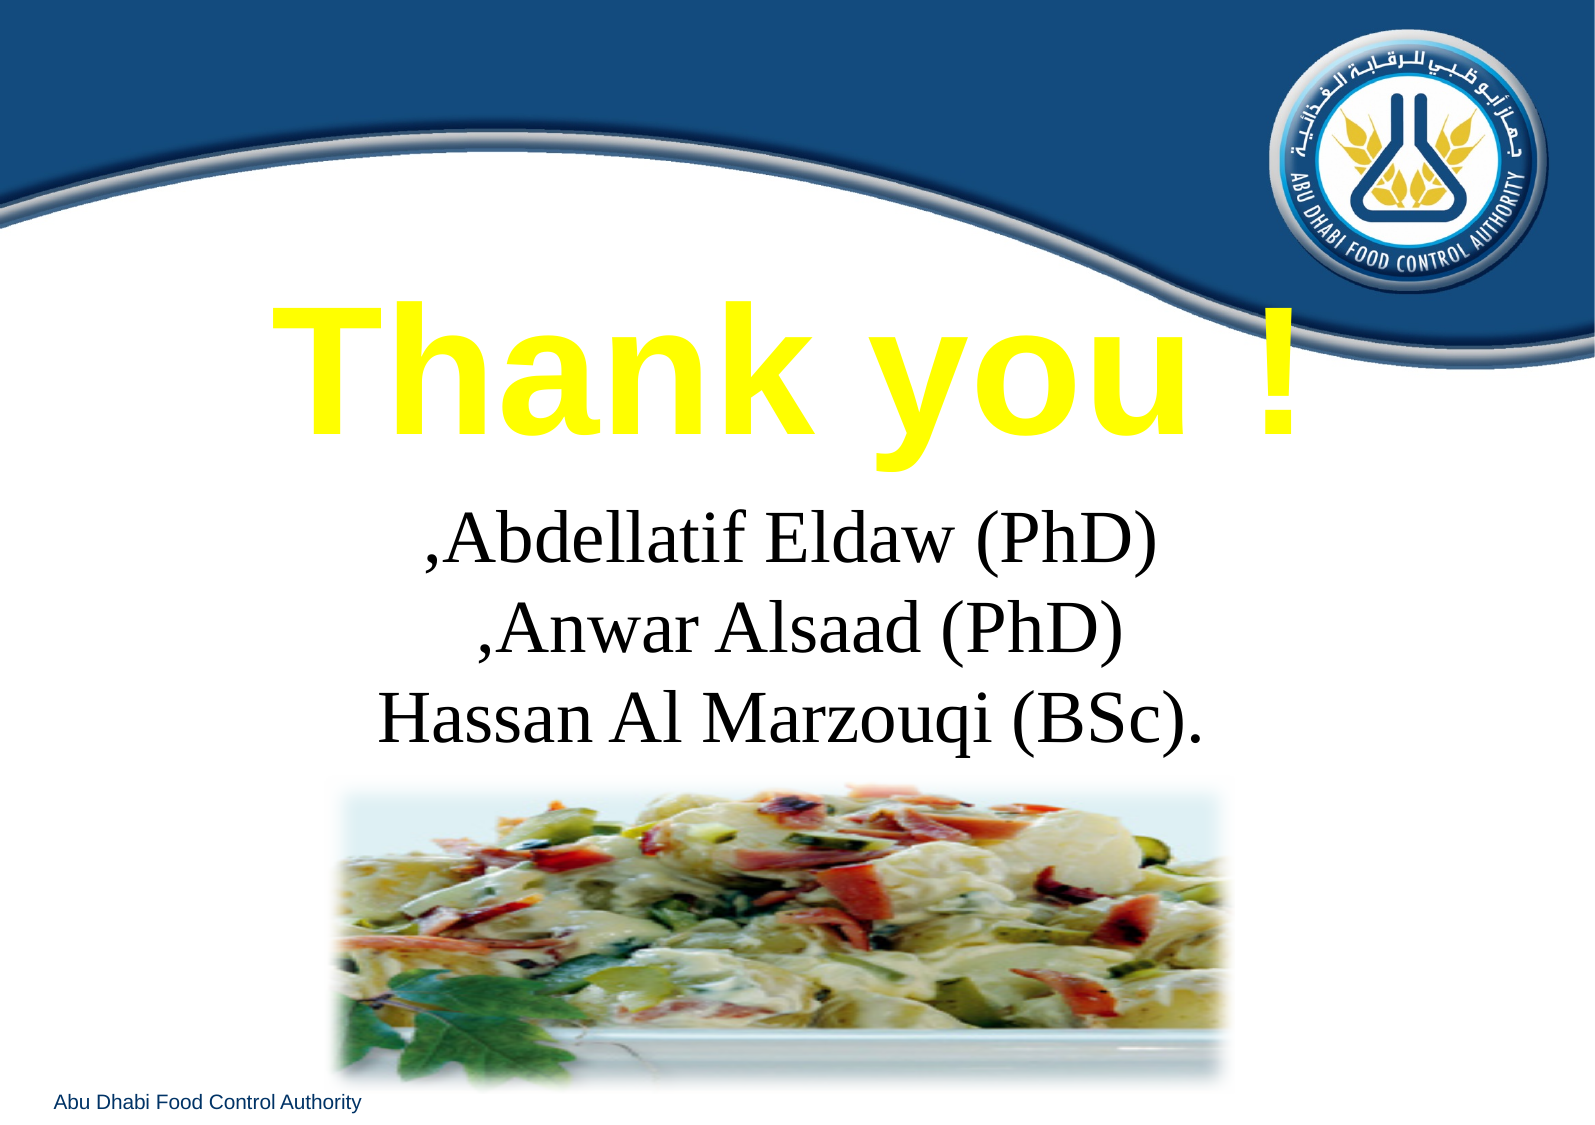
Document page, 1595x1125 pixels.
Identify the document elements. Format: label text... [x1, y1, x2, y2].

text_box Abdellatif Eldaw (PhD), Anwar Alsaad (PhD), Hassan Al Marzouqi (BSc). [53, 479, 1530, 765]
footer Abu Dhabi Food Control Authority [0, 1080, 378, 1125]
text_box Thank you ! [100, 243, 1483, 479]
picture [0, 0, 1595, 1125]
